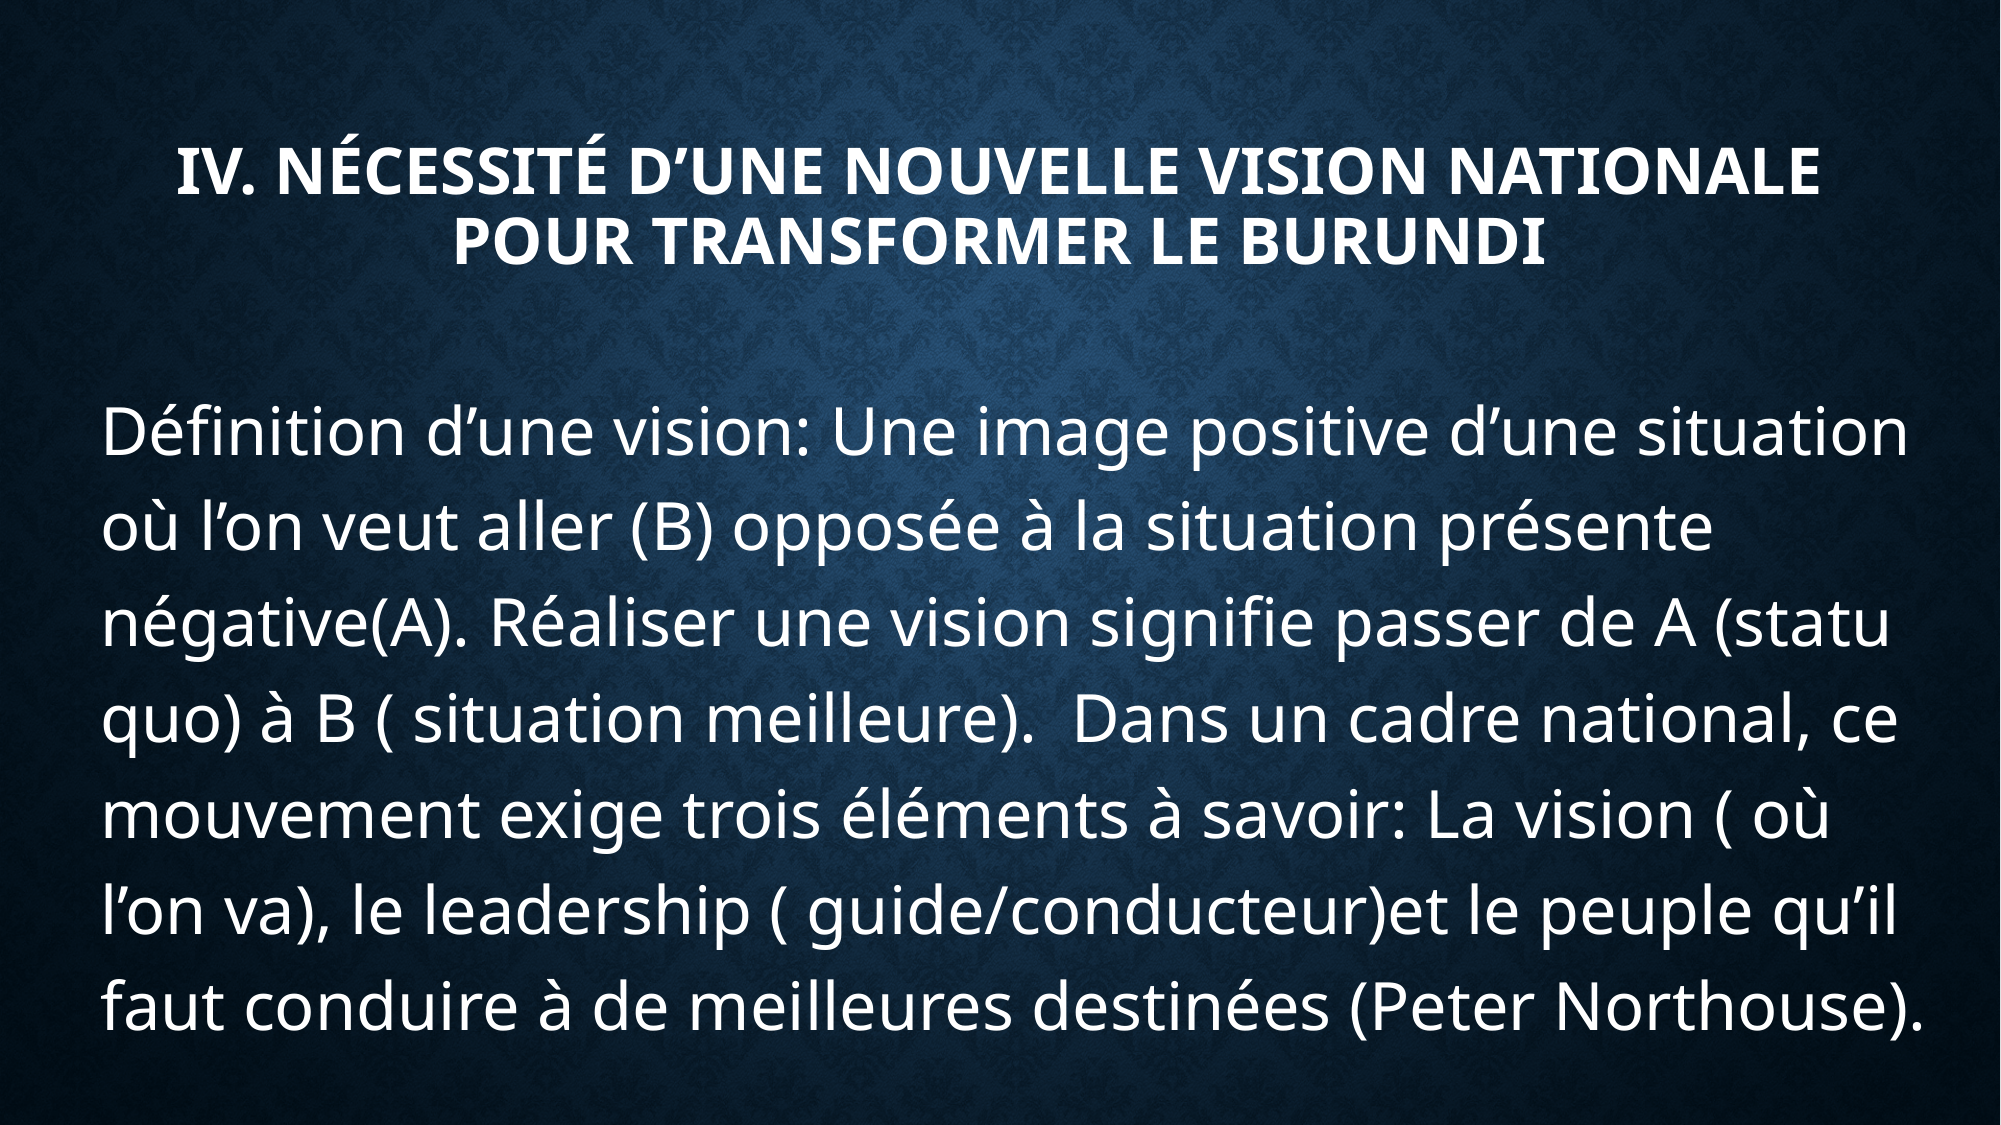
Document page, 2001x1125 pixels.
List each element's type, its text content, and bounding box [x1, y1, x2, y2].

text_box IV. NÉCESSITÉ D’UNE NOUVELLE VISION NATIONALE POUR TRANSFORMER LE BURUNDI [149, 99, 1849, 318]
picture [0, 0, 2001, 1125]
text_box Définition d’une vision: Une image positive d’une situation où l’on veut aller (B) opposée à la situation présente négative(A). Réaliser une vision signifie passer de A (statu quo) à B ( situation meilleure). Dans un cadre national, ce mouvement exige trois éléments à savoir: La vision ( où l’on va), le leadership ( guide/conducteur)et le peuple qu’il faut conduire à de meilleures destinées (Peter Northouse). [85, 364, 1953, 1102]
